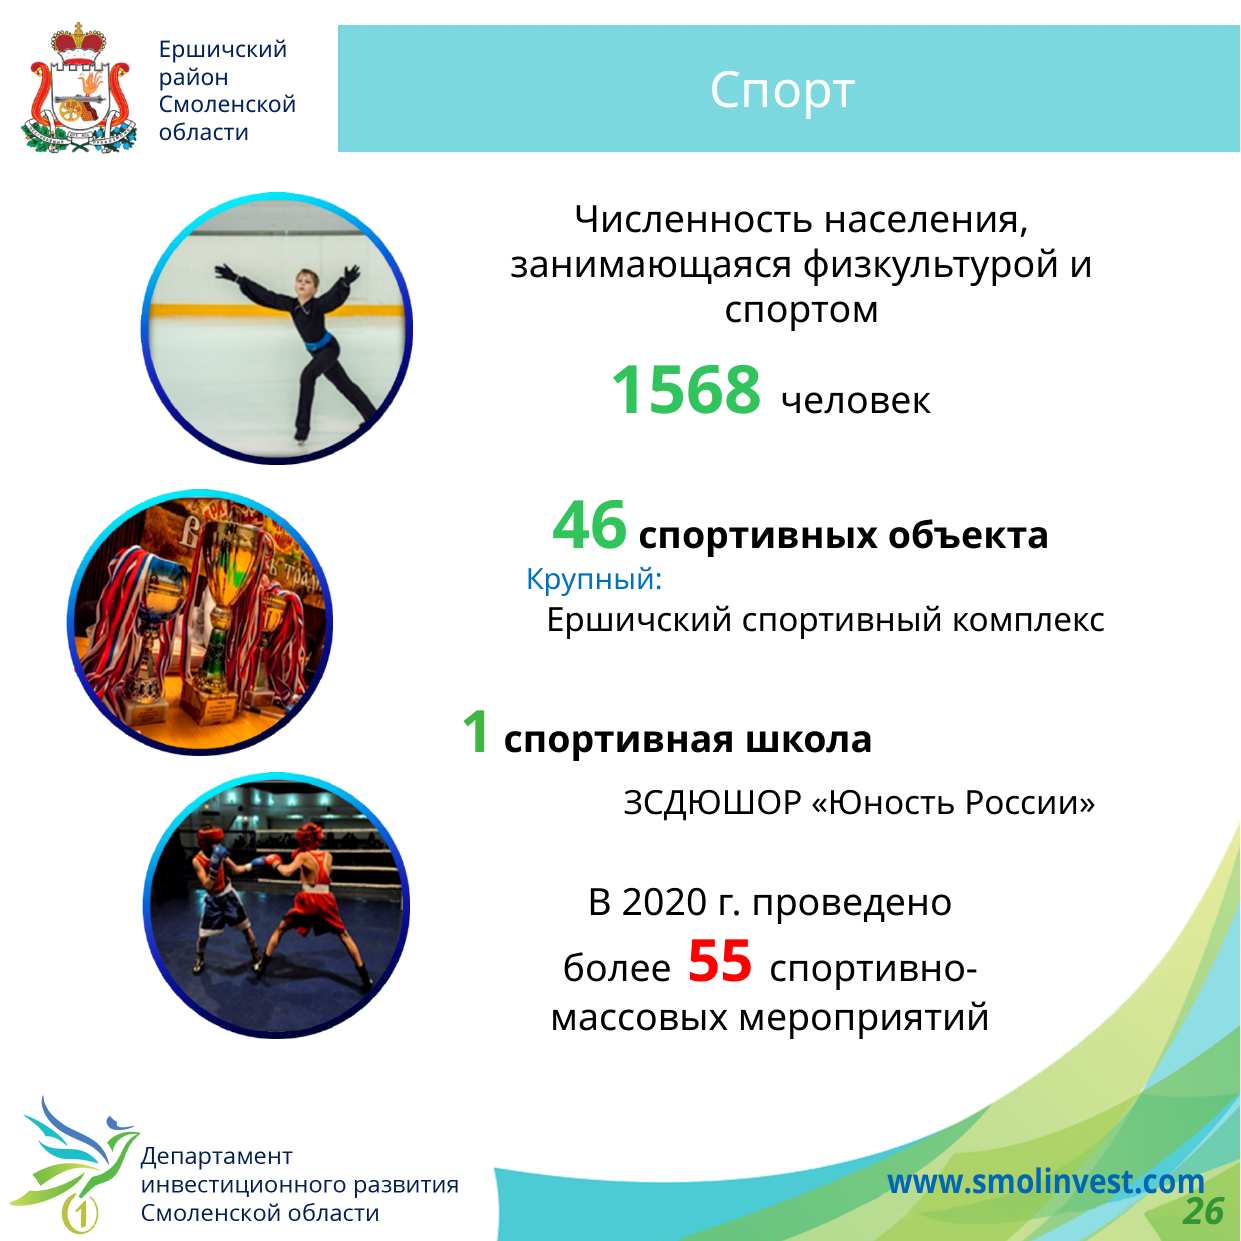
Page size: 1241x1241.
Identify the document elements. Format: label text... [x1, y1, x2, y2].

text_box Крупный: [498, 552, 690, 603]
text_box В 2020 г. проведено более 55 спортивно-массовых мероприятий [516, 870, 1025, 1046]
text_box Ершичский спортивный комплекс [531, 590, 1121, 646]
text_box 26 [1168, 1179, 1240, 1240]
text_box Ершичский район Смоленской области [147, 27, 330, 153]
picture [0, 0, 1241, 1241]
text_box 1 спортивная школа [445, 687, 889, 772]
text_box 46 спортивных объекта [537, 474, 1066, 570]
text_box 1568 человек [595, 339, 947, 434]
text_box Численность населения, занимающаяся физкультурой и спортом [479, 187, 1125, 338]
text_box ЗСДЮШОР «Юность России» [573, 773, 1147, 829]
